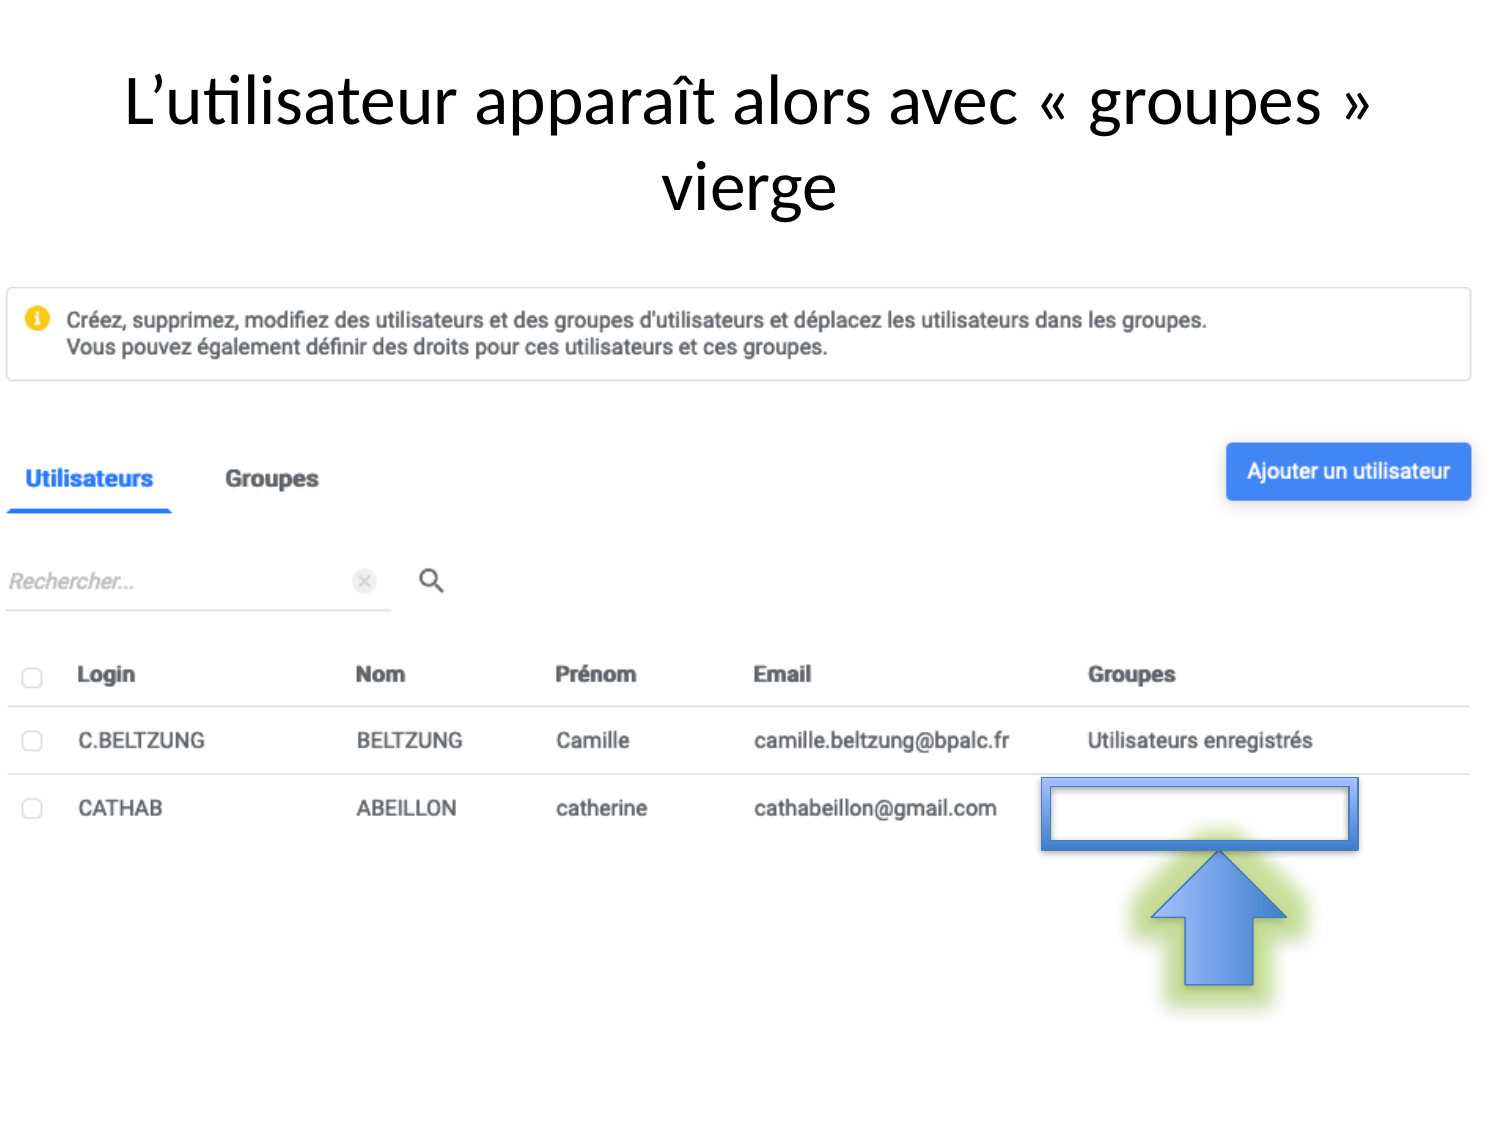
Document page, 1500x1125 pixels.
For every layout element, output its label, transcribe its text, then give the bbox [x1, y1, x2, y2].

picture [0, 287, 1500, 838]
title L’utilisateur apparaît alors avec « groupes » vierge [75, 45, 1425, 233]
text_box [1150, 858, 1288, 986]
text_box [1041, 847, 1359, 851]
